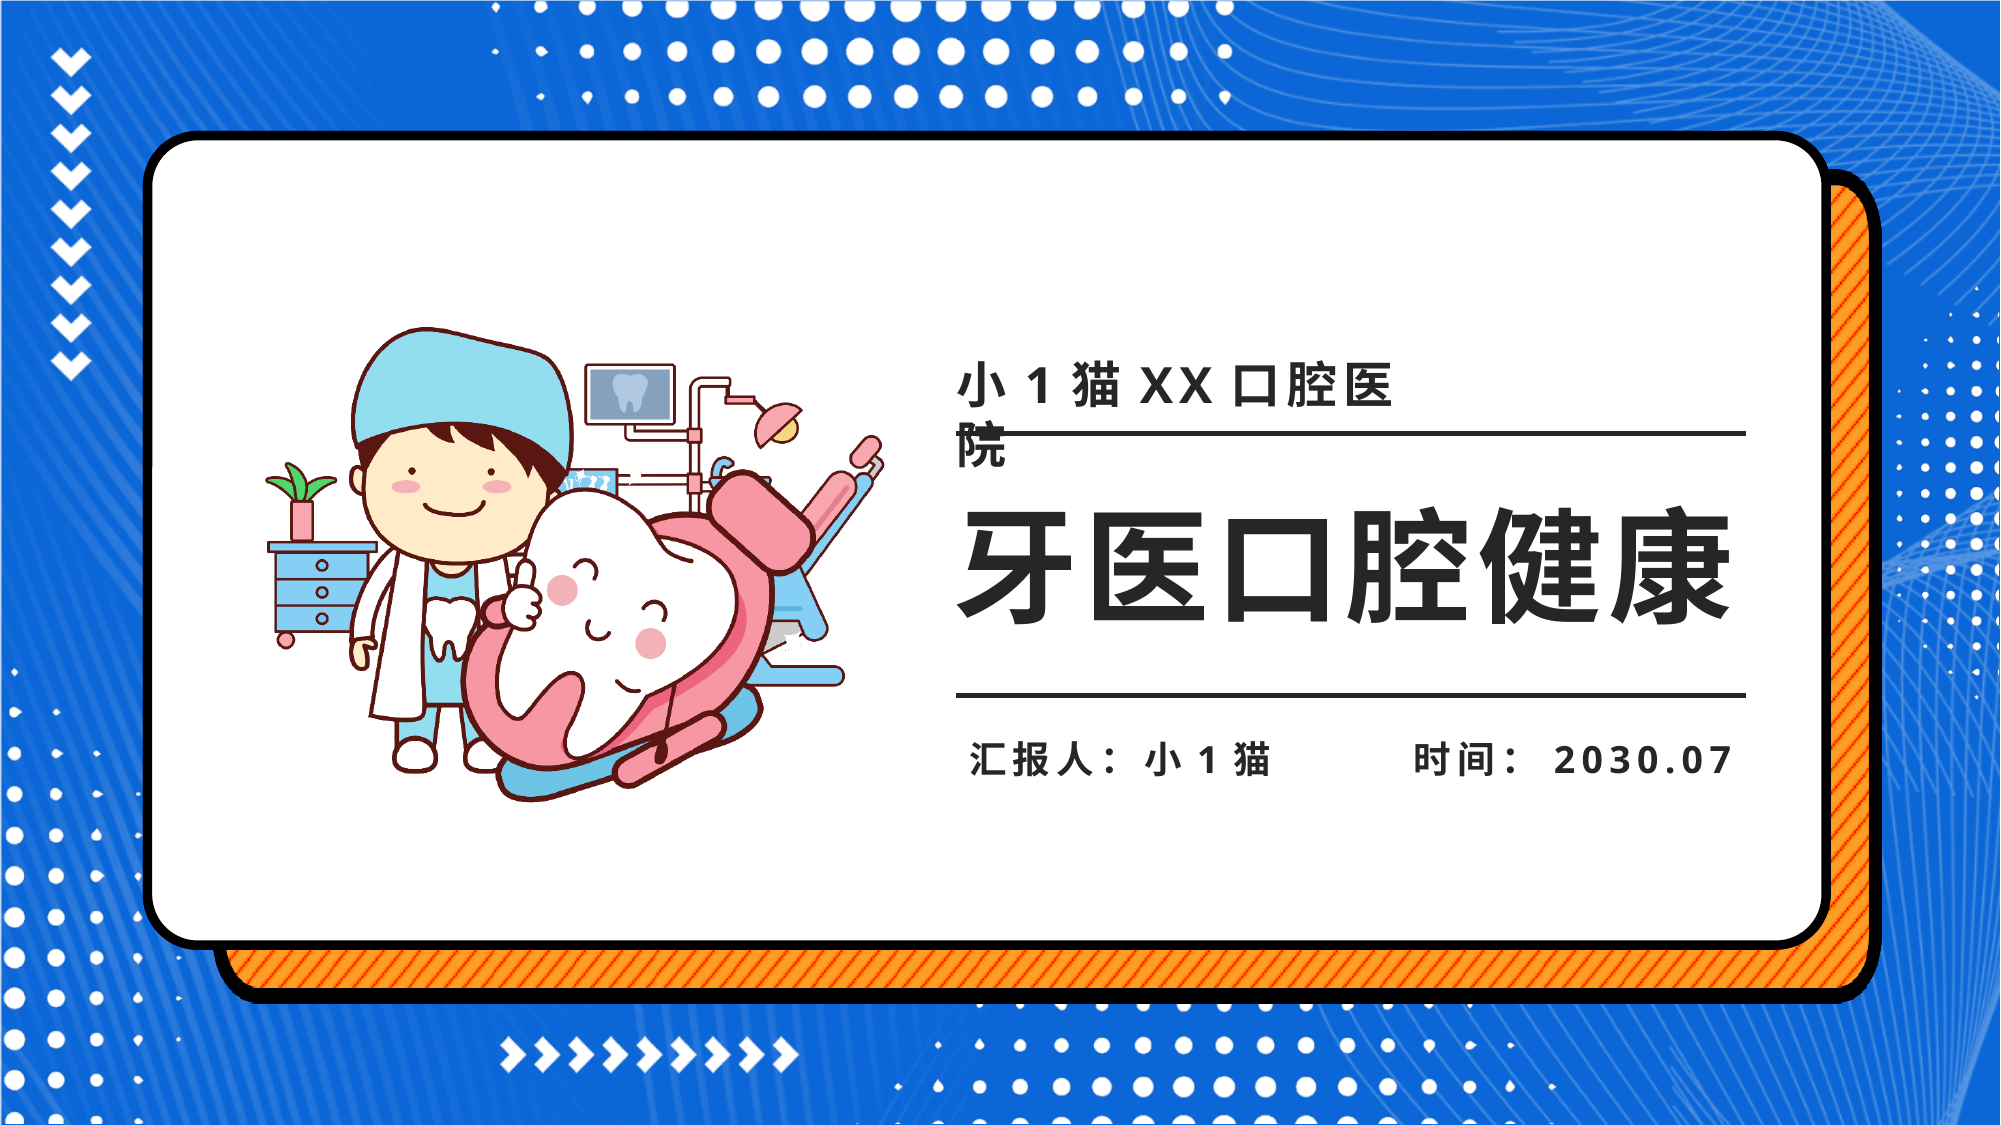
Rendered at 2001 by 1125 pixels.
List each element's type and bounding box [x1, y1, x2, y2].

text_box [146, 138, 179, 943]
picture [0, 1, 2000, 1125]
